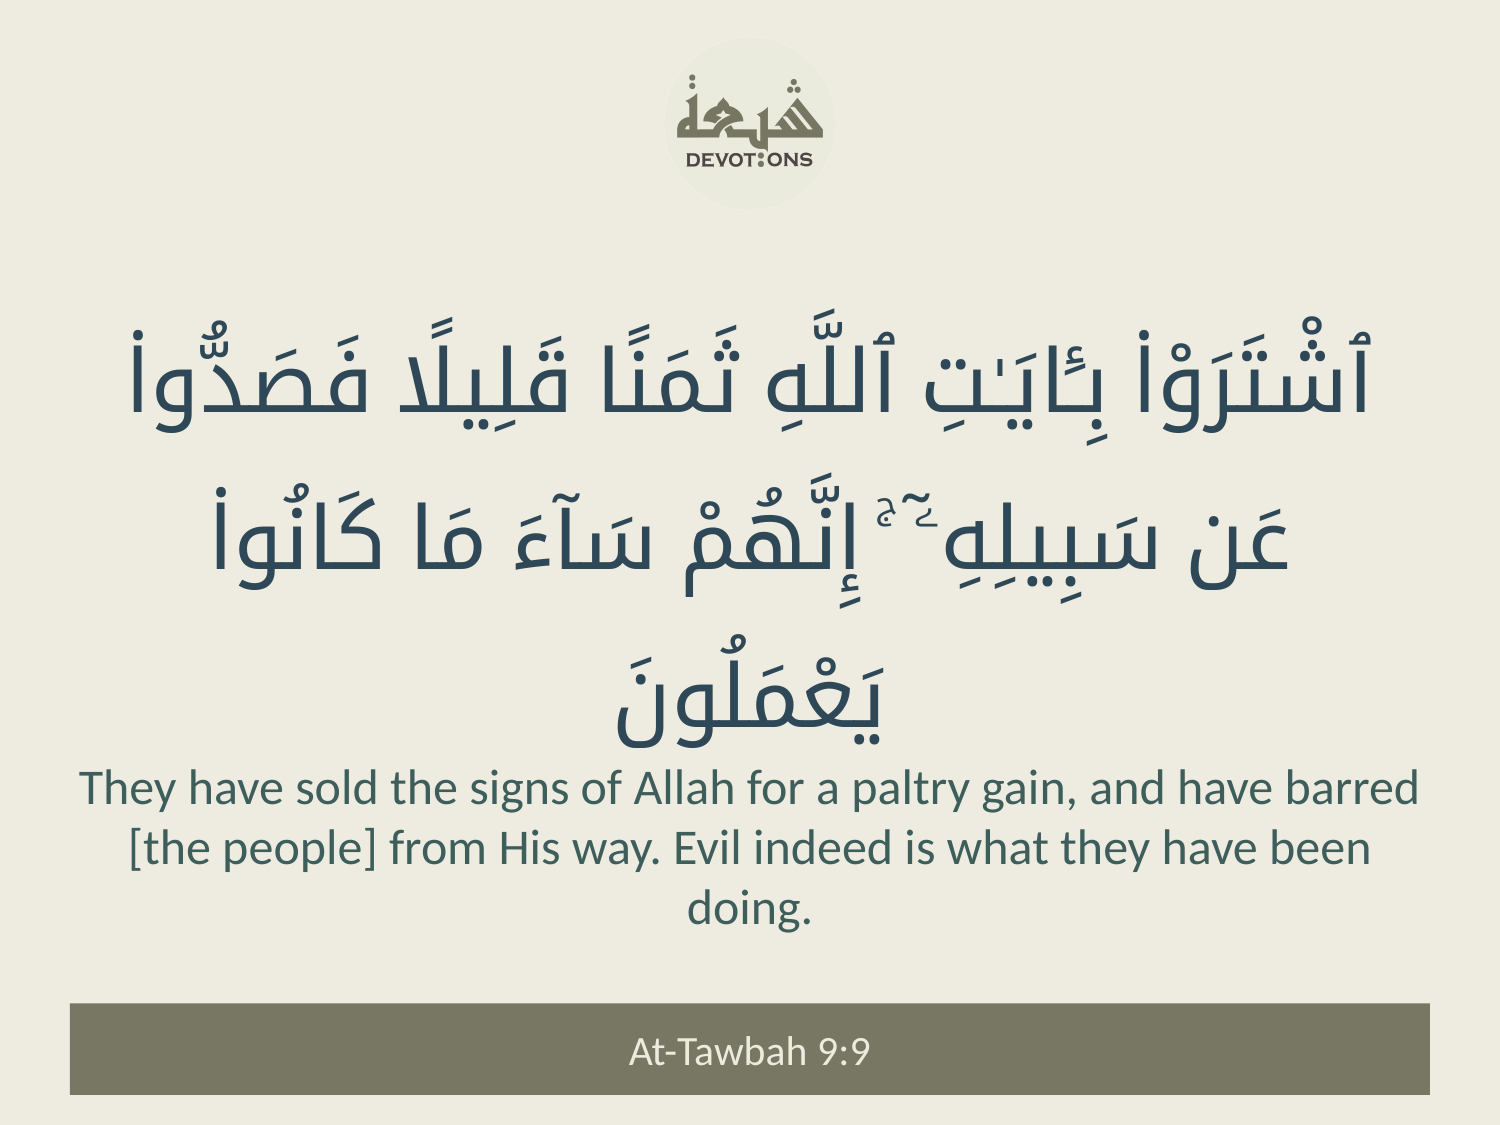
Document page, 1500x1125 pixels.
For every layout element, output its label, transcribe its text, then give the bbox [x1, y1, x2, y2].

picture [656, 29, 844, 203]
list At-Tawbah 9:9 [69, 1003, 1430, 1095]
list ٱشْتَرَوْا۟ بِـَٔايَـٰتِ ٱللَّهِ ثَمَنًا قَلِيلًا فَصَدُّوا۟ عَن سَبِيلِهِۦٓ ۚ إِنَّهُمْ سَآءَ مَا كَانُوا۟ يَعْمَلُونَ They have sold the signs of Allah for a paltry gain, and have barred [the people] from His way. Evil indeed is what they have been doing. [69, 203, 1430, 1003]
